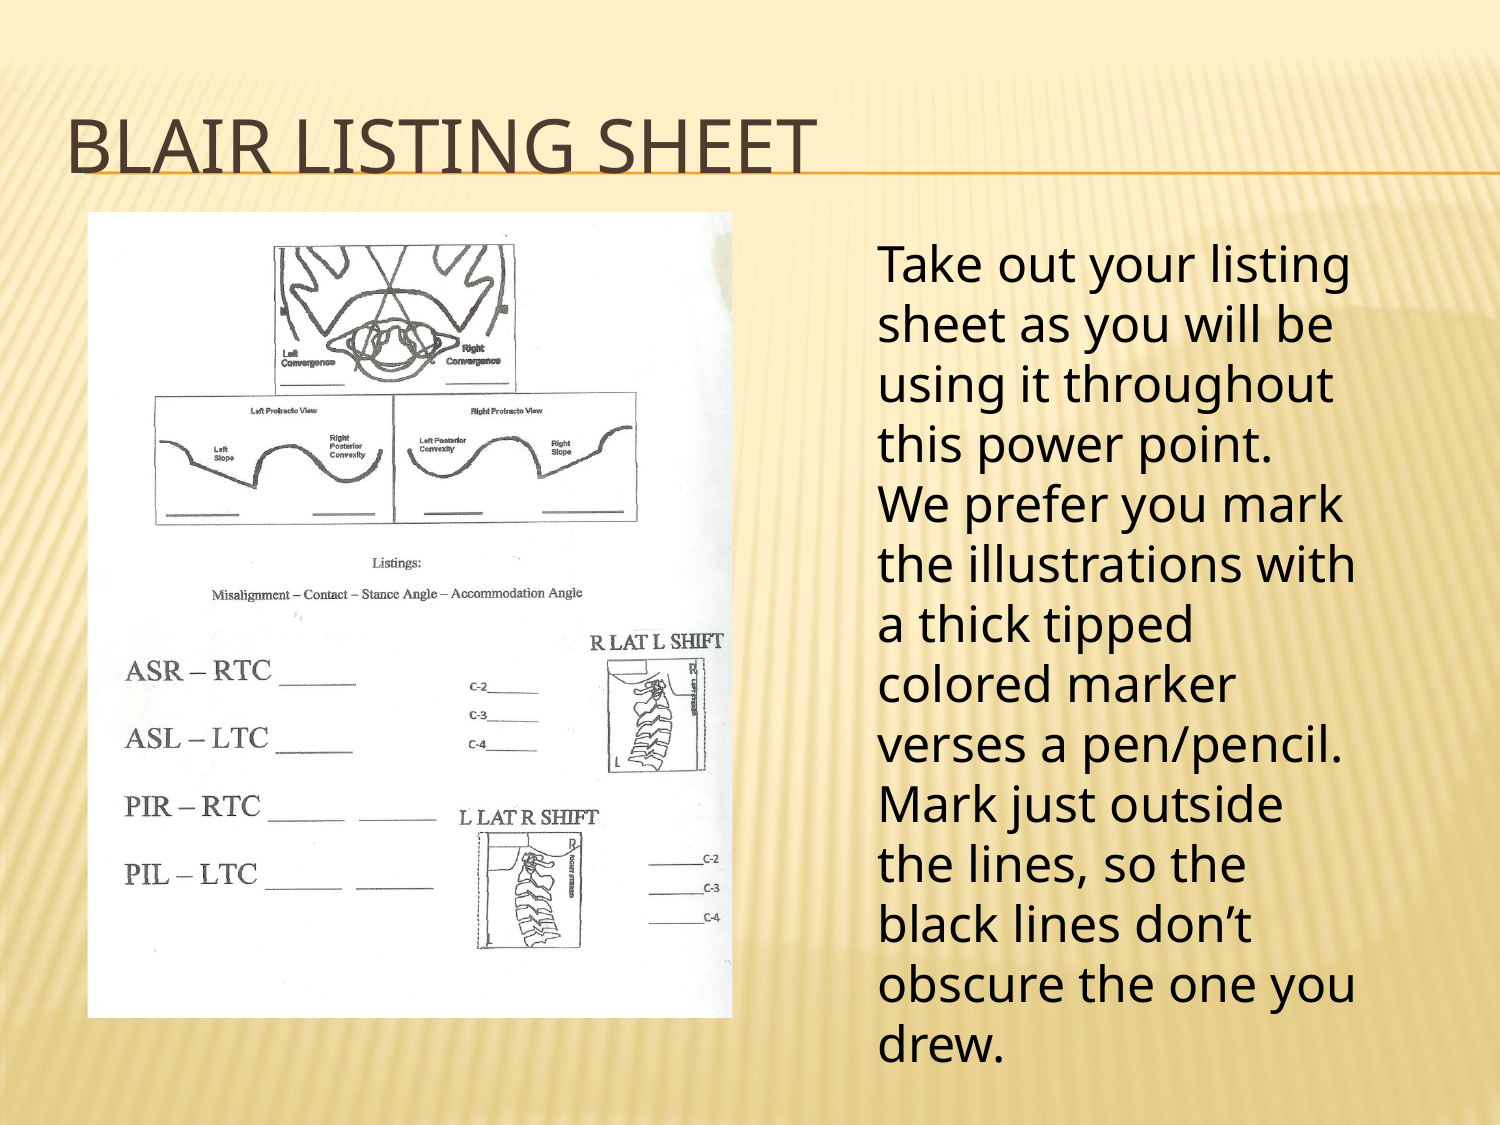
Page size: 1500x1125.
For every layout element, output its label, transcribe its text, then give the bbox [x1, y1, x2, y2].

title Blair Listing Sheet [50, 75, 1475, 213]
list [87, 212, 733, 1018]
text_box Take out your listing sheet as you will be using it throughout this power point. We prefer you mark the illustrations with a thick tipped colored marker verses a pen/pencil. Mark just outside the lines, so the black lines don’t obscure the one you drew. [862, 224, 1375, 1080]
